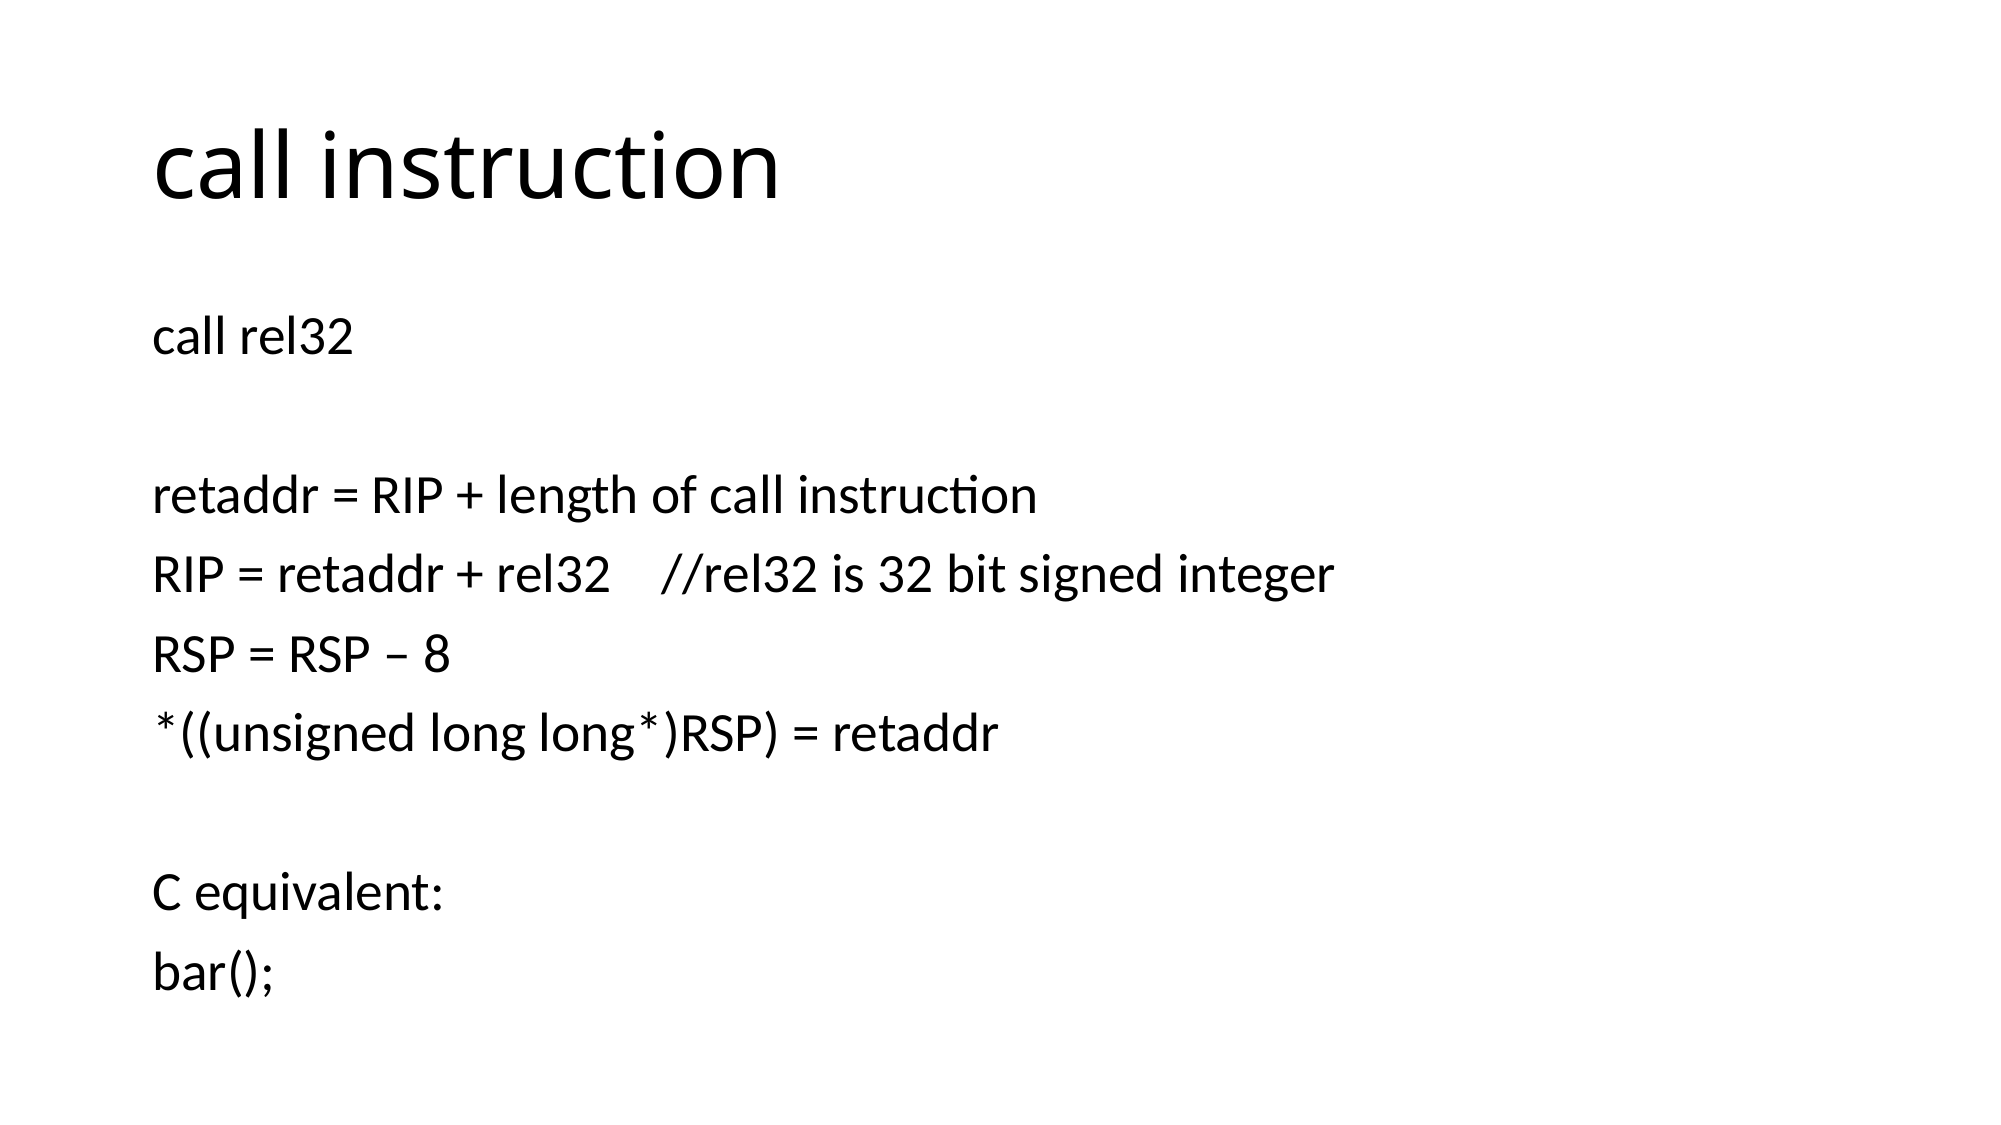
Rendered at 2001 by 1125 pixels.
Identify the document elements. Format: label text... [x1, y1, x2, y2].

title call instruction [137, 59, 1863, 278]
list call rel32 retaddr = RIP + length of call instruction RIP = retaddr + rel32 //rel32 is 32 bit signed integer RSP = RSP – 8 *((unsigned long long*)RSP) = retaddr C equivalent: bar(); [137, 299, 1700, 1014]
